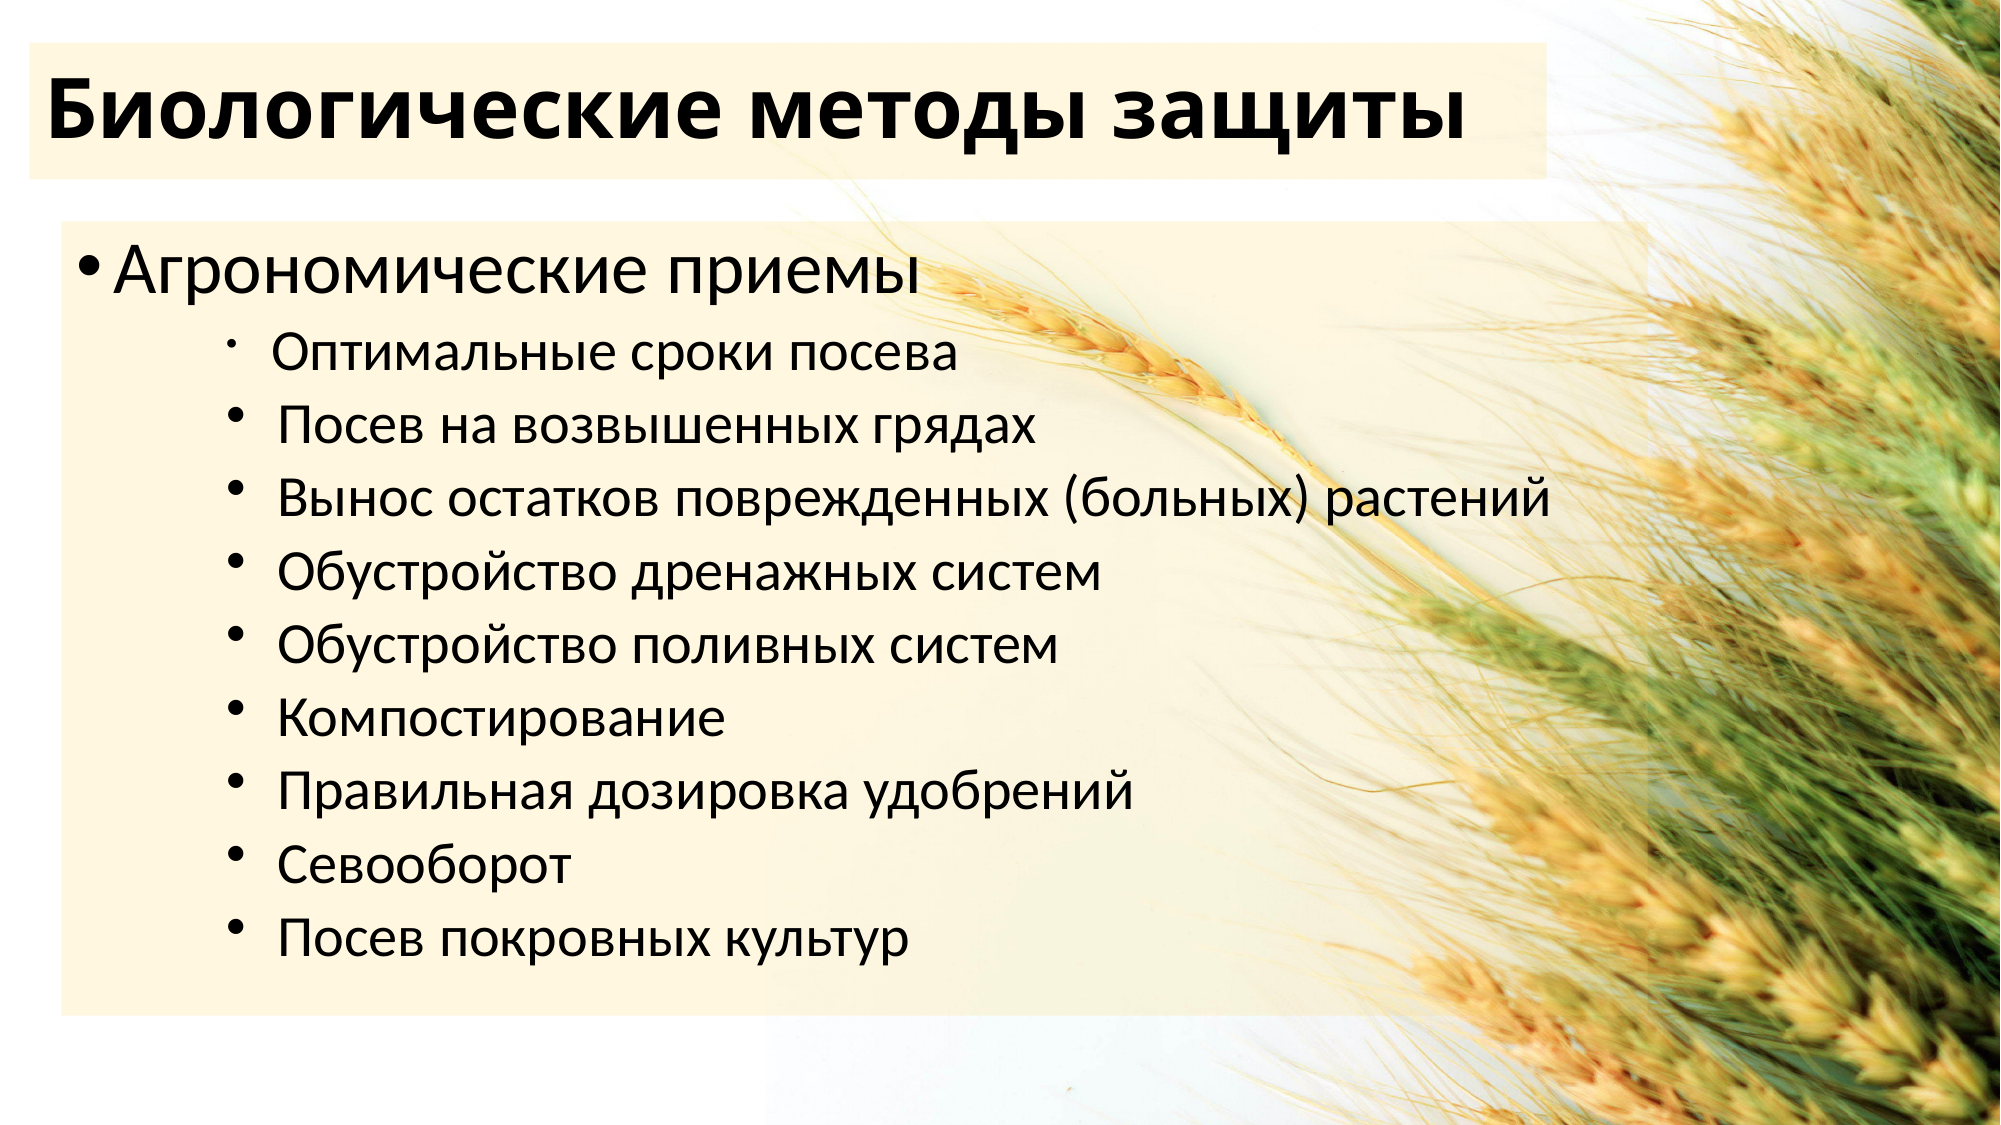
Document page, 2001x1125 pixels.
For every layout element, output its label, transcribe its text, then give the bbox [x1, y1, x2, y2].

picture [765, 0, 2000, 1125]
list Агрономические приемы Оптимальные сроки посева Посев на возвышенных грядах Вынос остатков поврежденных (больных) растений Обустройство дренажных систем Обустройство поливных систем Компостирование Правильная дозировка удобрений Севооборот Посев покровных культур [61, 221, 765, 1016]
title Биологические методы защиты [29, 42, 765, 180]
